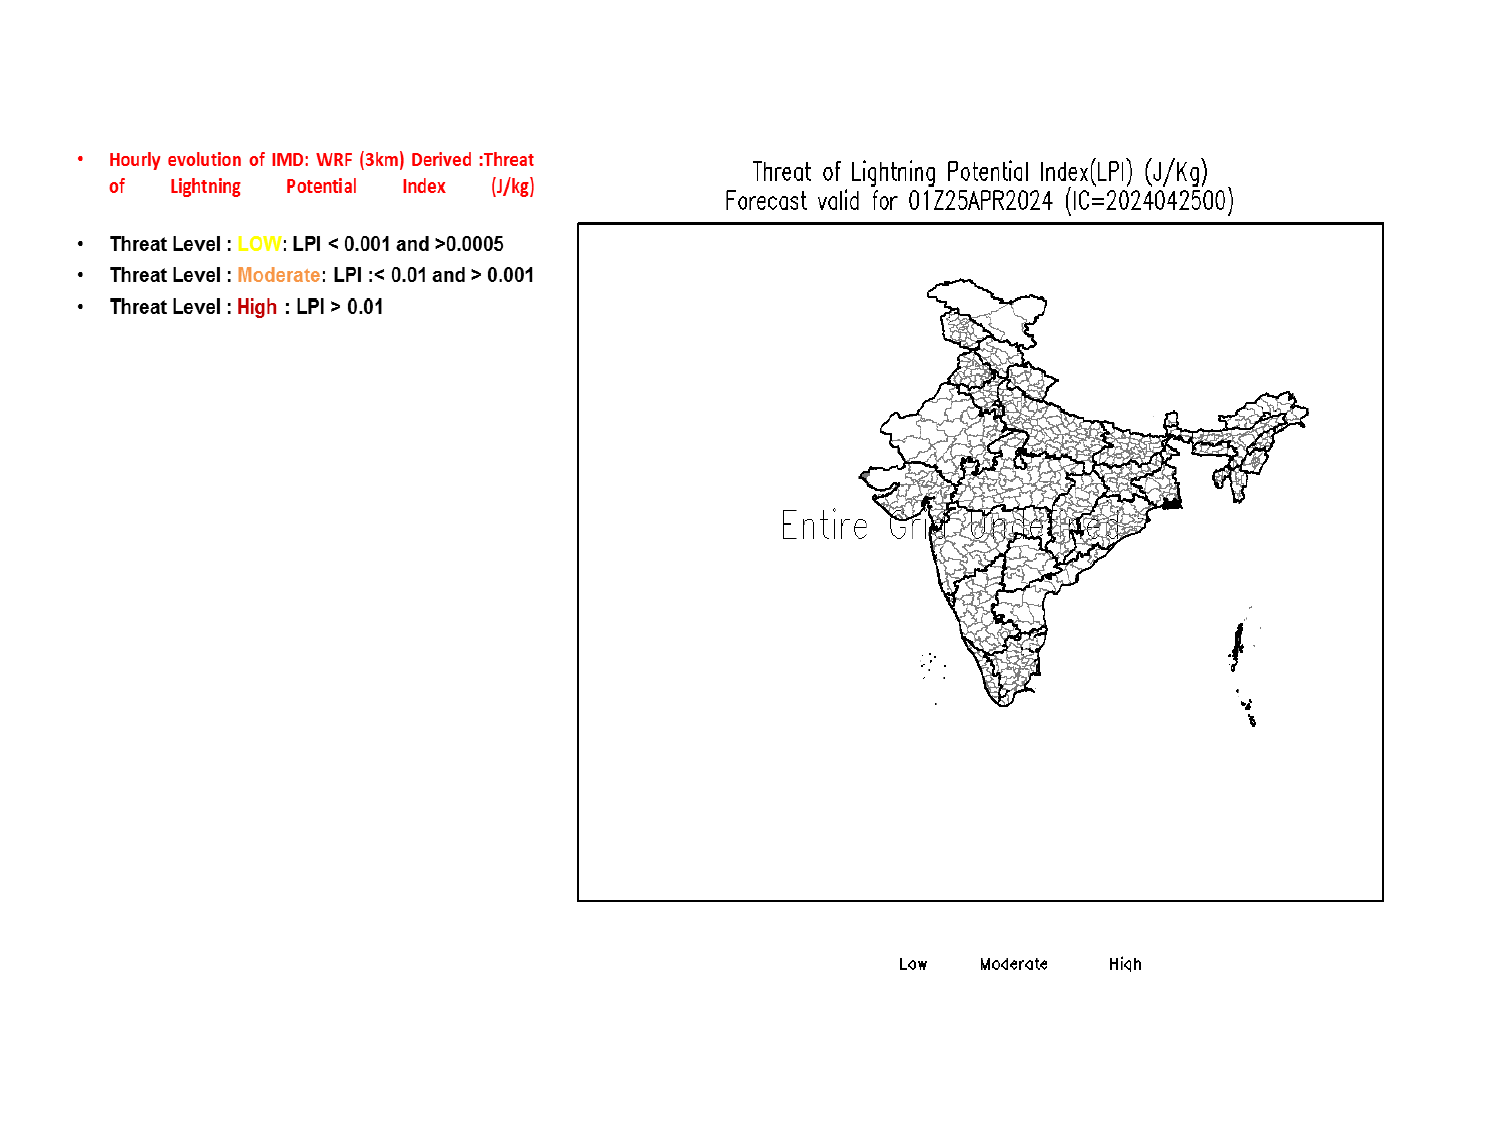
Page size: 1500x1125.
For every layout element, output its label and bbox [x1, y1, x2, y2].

picture [74, 149, 1426, 976]
